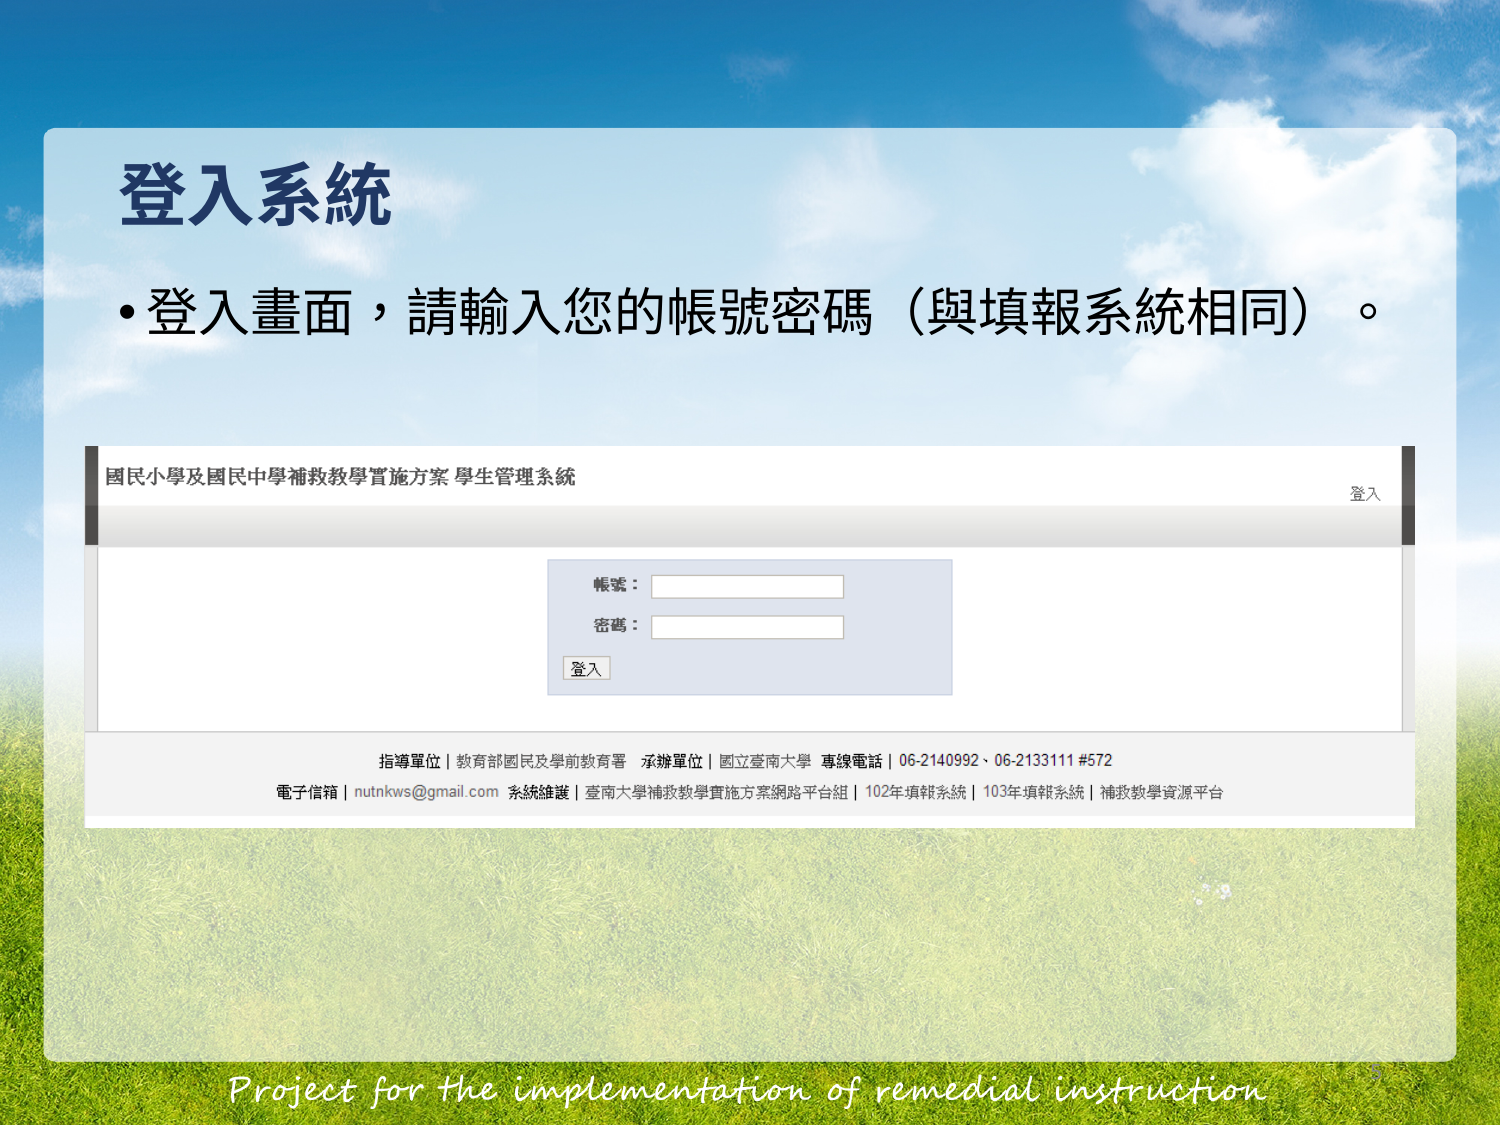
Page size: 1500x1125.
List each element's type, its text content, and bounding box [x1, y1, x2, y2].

list 登入畫面，請輸入您的帳號密碼（與填報系統相同）。 [103, 828, 1397, 993]
picture [0, 0, 1500, 1125]
list 登入畫面，請輸入您的帳號密碼（與填報系統相同）。 [103, 278, 1397, 446]
title 登入系統 [103, 90, 1397, 278]
slide_number 5 [1059, 1042, 1397, 1103]
